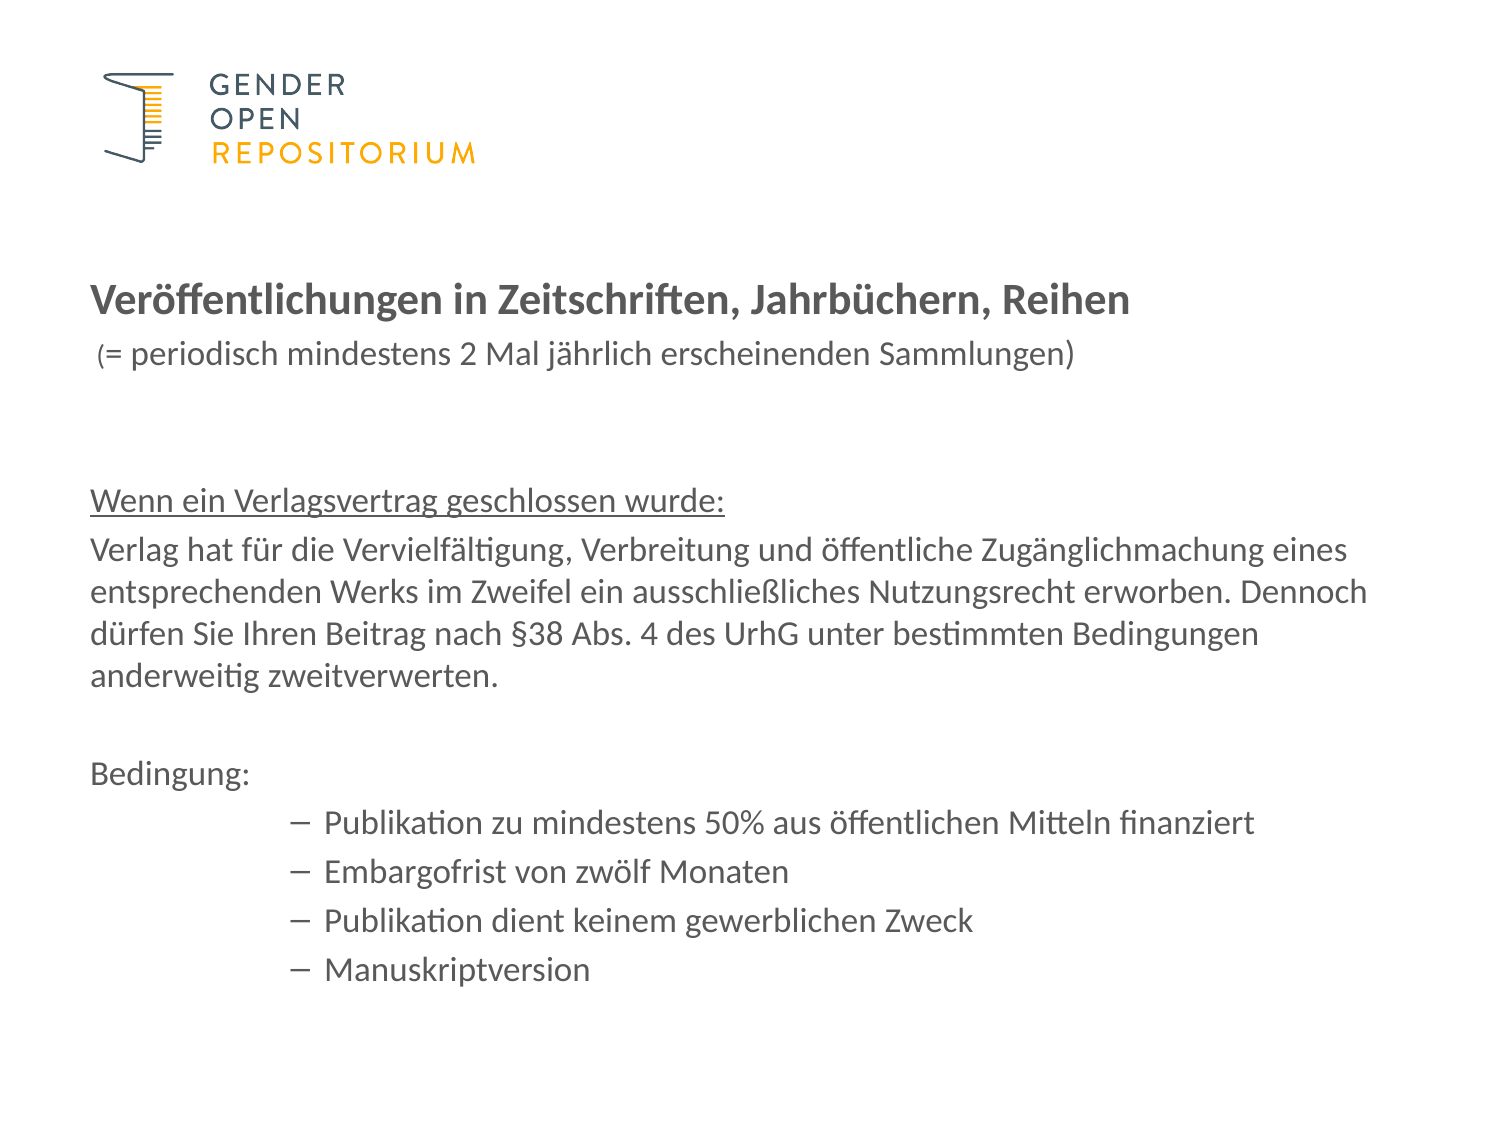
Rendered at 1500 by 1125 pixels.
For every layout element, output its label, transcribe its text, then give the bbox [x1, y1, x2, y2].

picture [101, 70, 478, 166]
list Veröffentlichungen in Zeitschriften, Jahrbüchern, Reihen (= periodisch mindestens 2 Mal jährlich erscheinenden Sammlungen) Wenn ein Verlagsvertrag geschlossen wurde: Verlag hat für die Vervielfältigung, Verbreitung und öffentliche Zugänglichmachung eines entsprechenden Werks im Zweifel ein ausschließliches Nutzungsrecht erworben. Dennoch dürfen Sie Ihren Beitrag nach §38 Abs. 4 des UrhG unter bestimmten Bedingungen anderweitig zweitverwerten. Bedingung: Publikation zu mindestens 50% aus öffentlichen Mitteln finanziert Embargofrist von zwölf Monaten Publikation dient keinem gewerblichen Zweck Manuskriptversion [75, 262, 1425, 1005]
